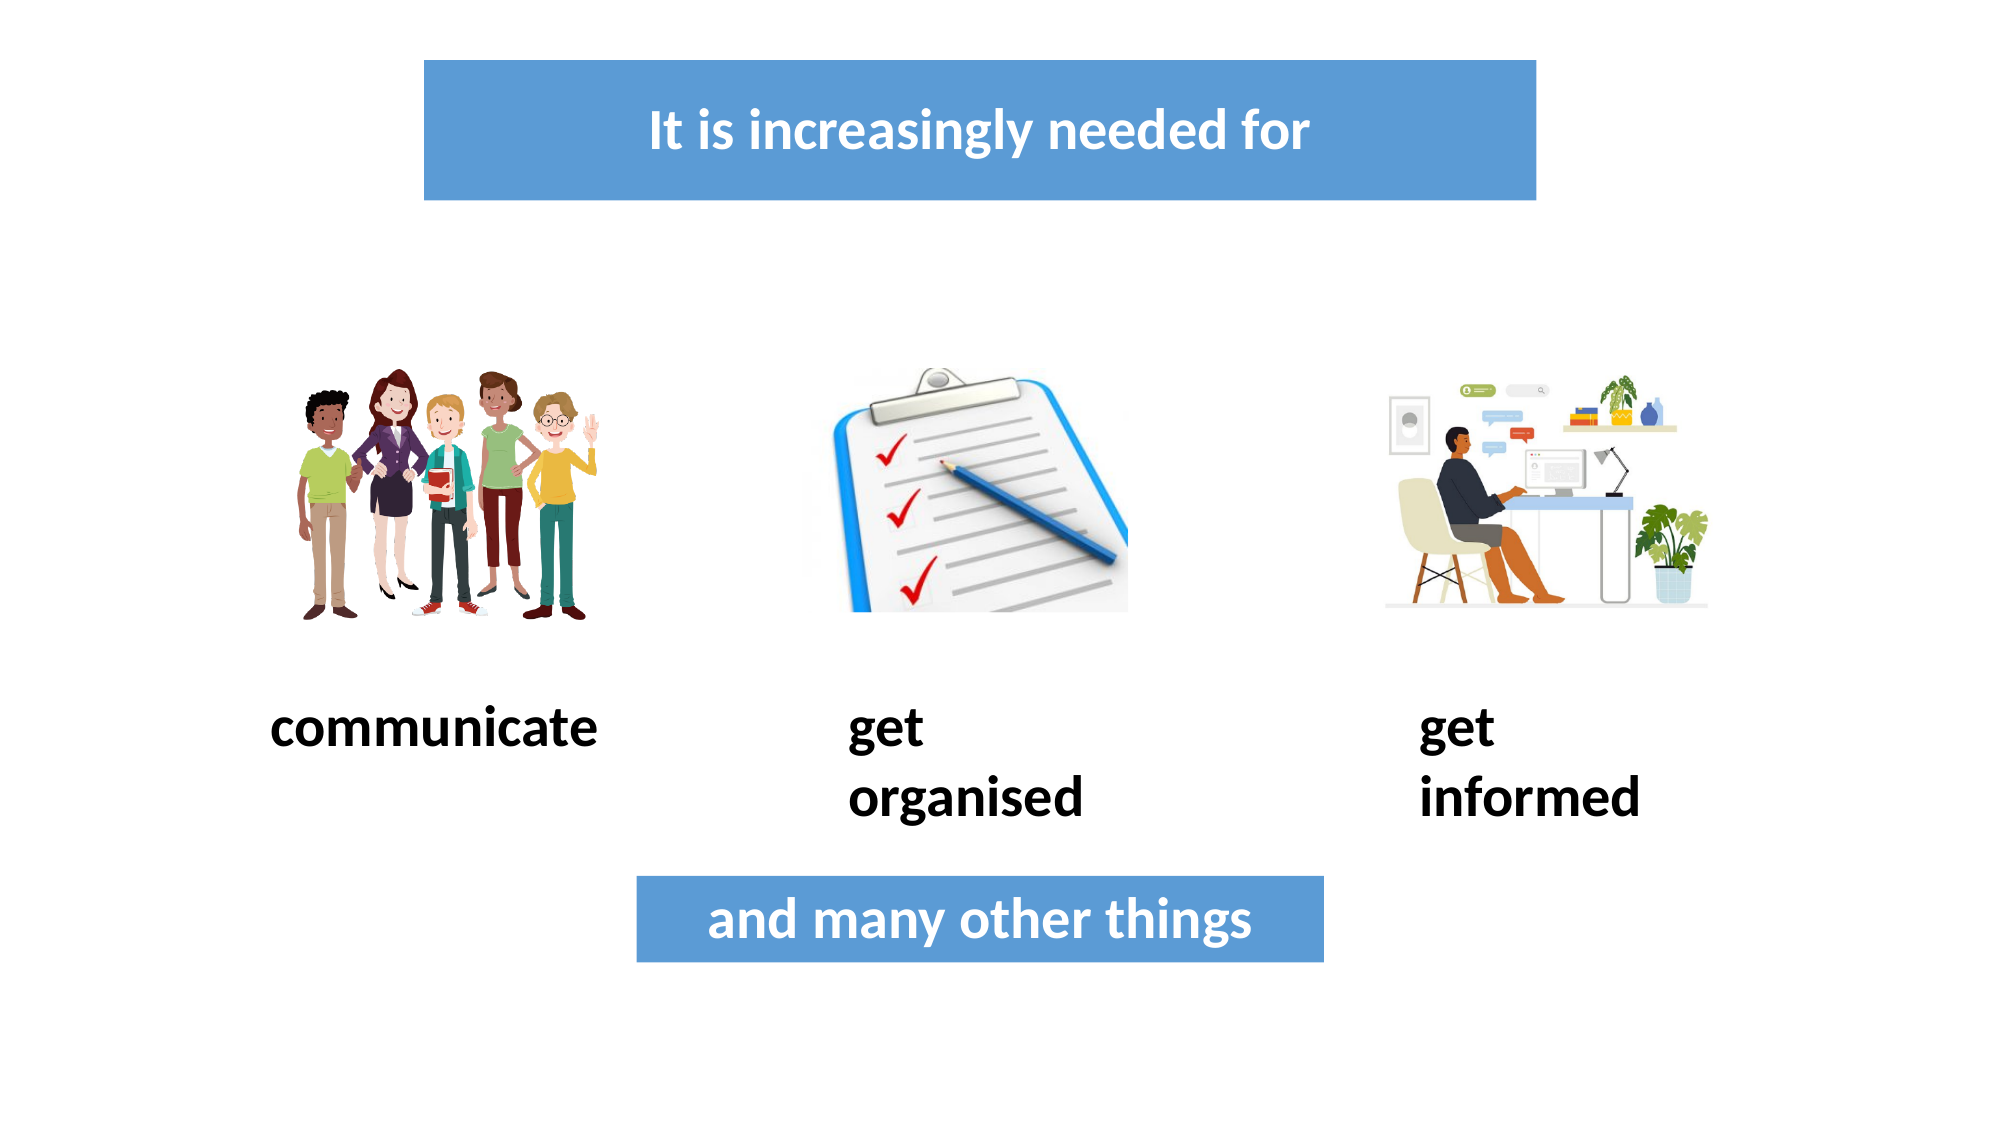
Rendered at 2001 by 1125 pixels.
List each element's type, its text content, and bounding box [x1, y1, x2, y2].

picture [794, 354, 1166, 634]
text_box get organised [833, 680, 1127, 836]
picture [297, 369, 599, 620]
text_box communicate [255, 681, 641, 766]
picture [1377, 369, 1715, 620]
text_box get informed [1404, 680, 1688, 836]
title It is increasingly needed for [424, 60, 1537, 201]
text_box and many other things [636, 875, 1324, 963]
